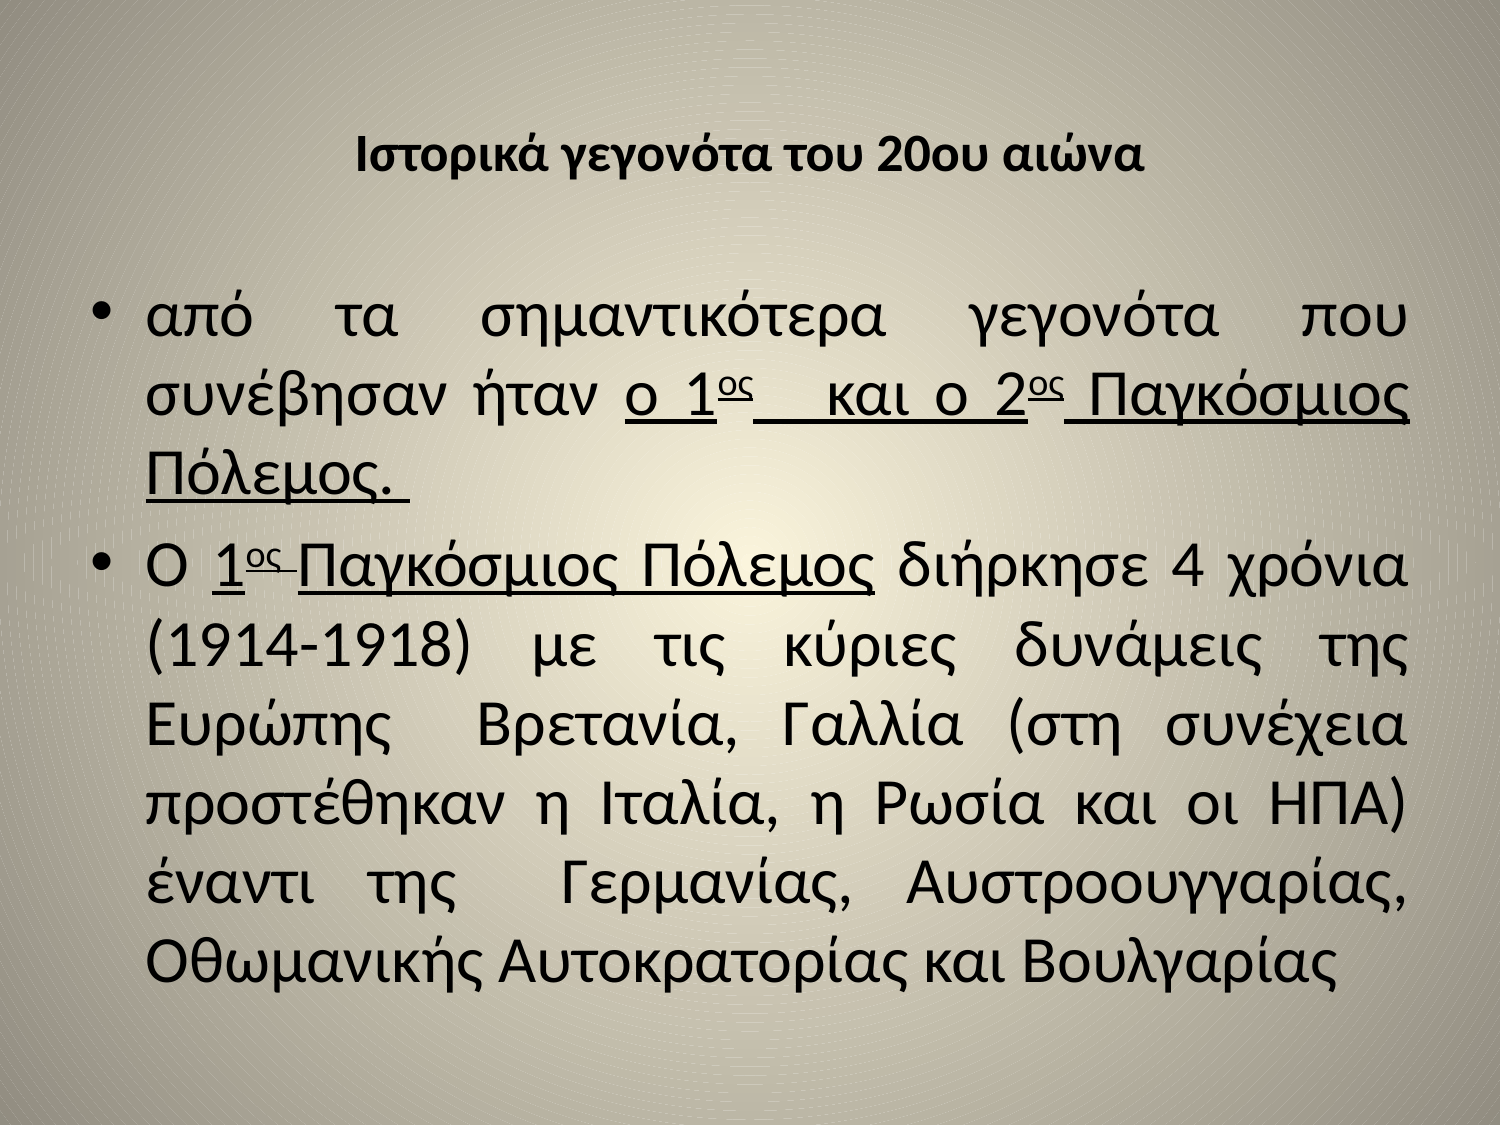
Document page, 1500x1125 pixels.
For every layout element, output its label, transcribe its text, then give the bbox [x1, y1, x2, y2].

list από τα σημαντικότερα γεγονότα που συνέβησαν ήταν ο 1ος και ο 2ος Παγκόσμιος Πόλεμος. Ο 1ος Παγκόσμιος Πόλεμος διήρκησε 4 χρόνια (1914-1918) με τις κύριες δυνάμεις της Ευρώπης Βρετανία, Γαλλία (στη συνέχεια προστέθηκαν η Ιταλία, η Ρωσία και οι ΗΠΑ) έναντι της Γερμανίας, Αυστροουγγαρίας, Οθωμανικής Αυτοκρατορίας και Βουλγαρίας [75, 262, 1425, 1005]
title Ιστορικά γεγονότα του 20ου αιώνα [75, 45, 1425, 256]
